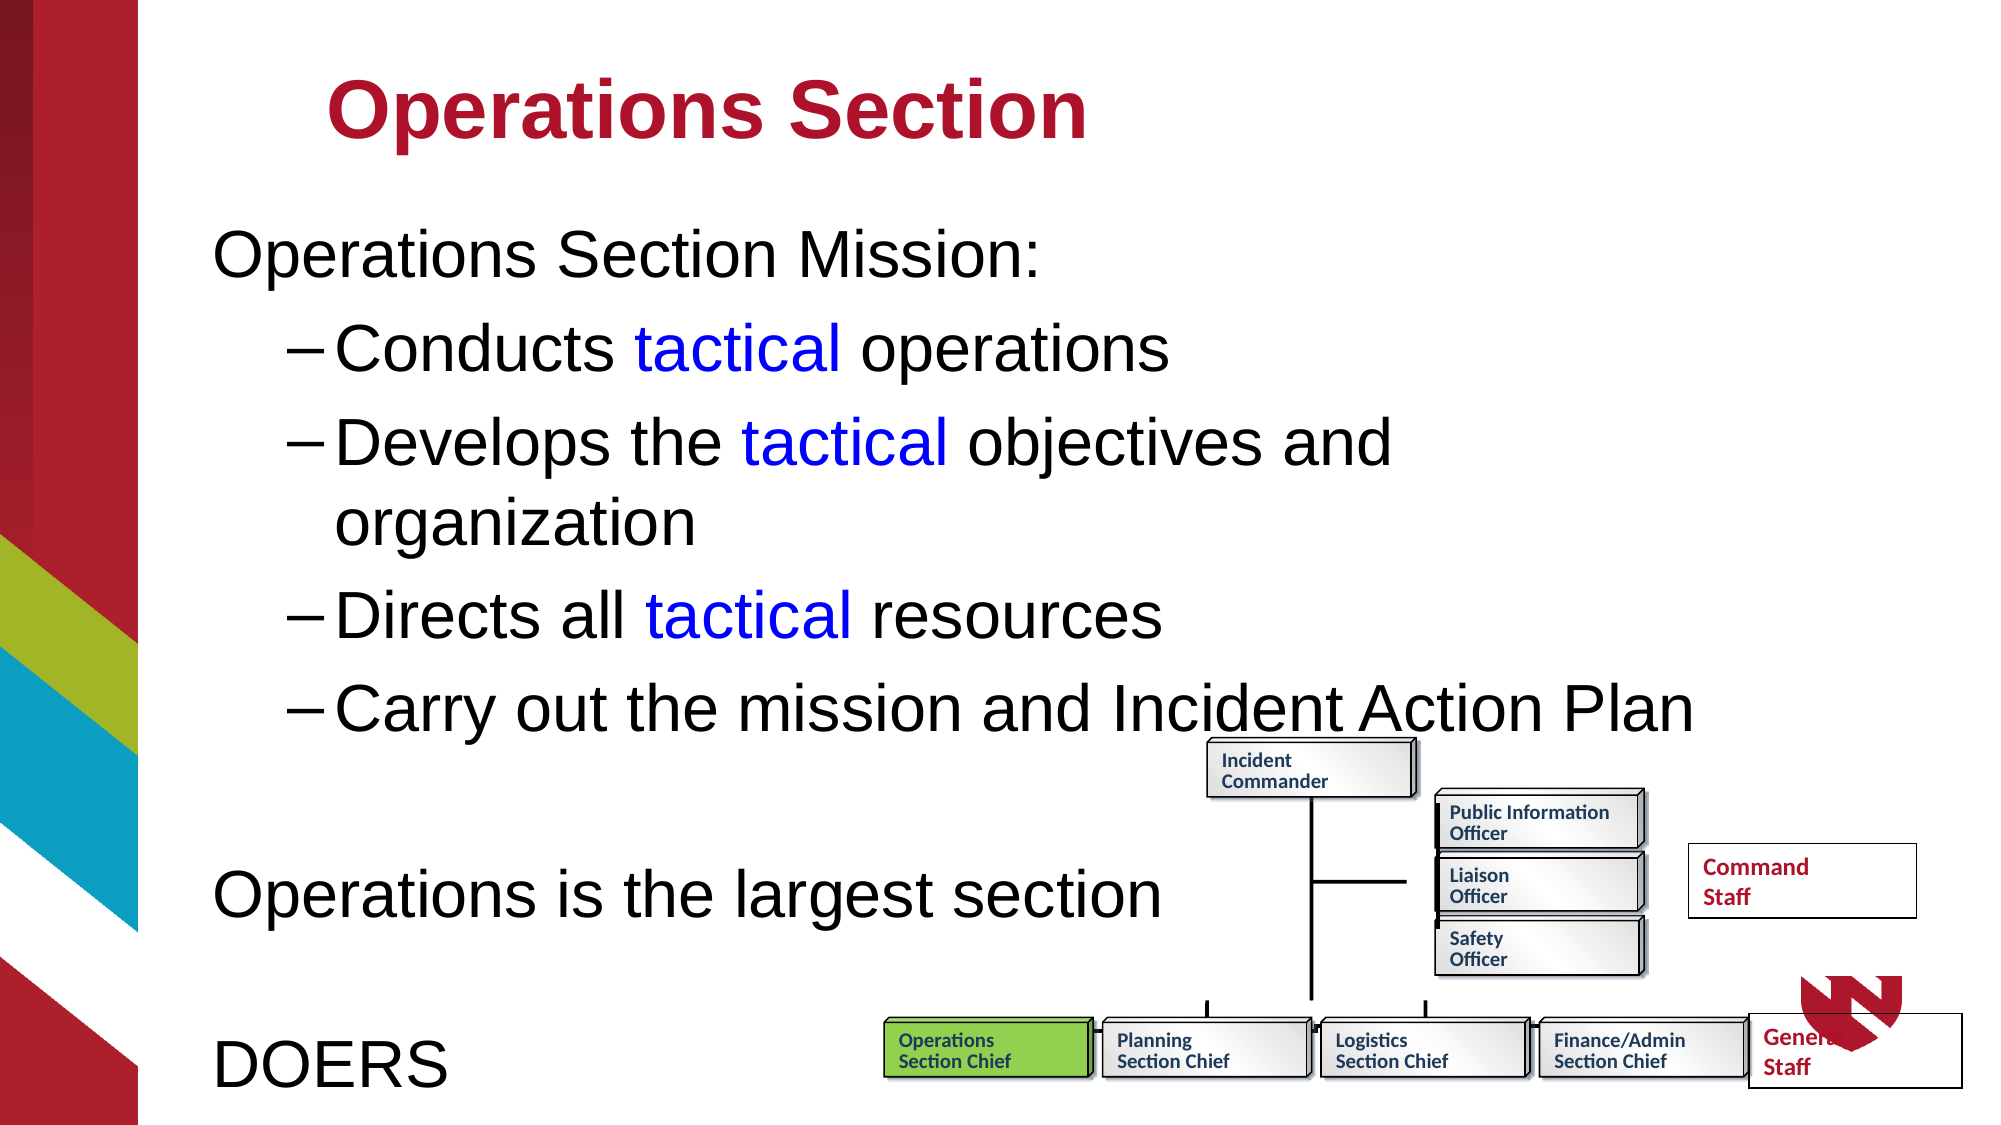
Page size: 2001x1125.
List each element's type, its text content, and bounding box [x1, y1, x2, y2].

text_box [883, 737, 1963, 1090]
title Operations Section [311, 37, 1626, 157]
list Operations Section Mission: Conducts tactical operations Develops the tactical objectives and organization Directs all tactical resources Carry out the mission and Incident Action Plan Operations is the largest section DOERS [197, 212, 1713, 1063]
picture [0, 0, 2000, 1125]
